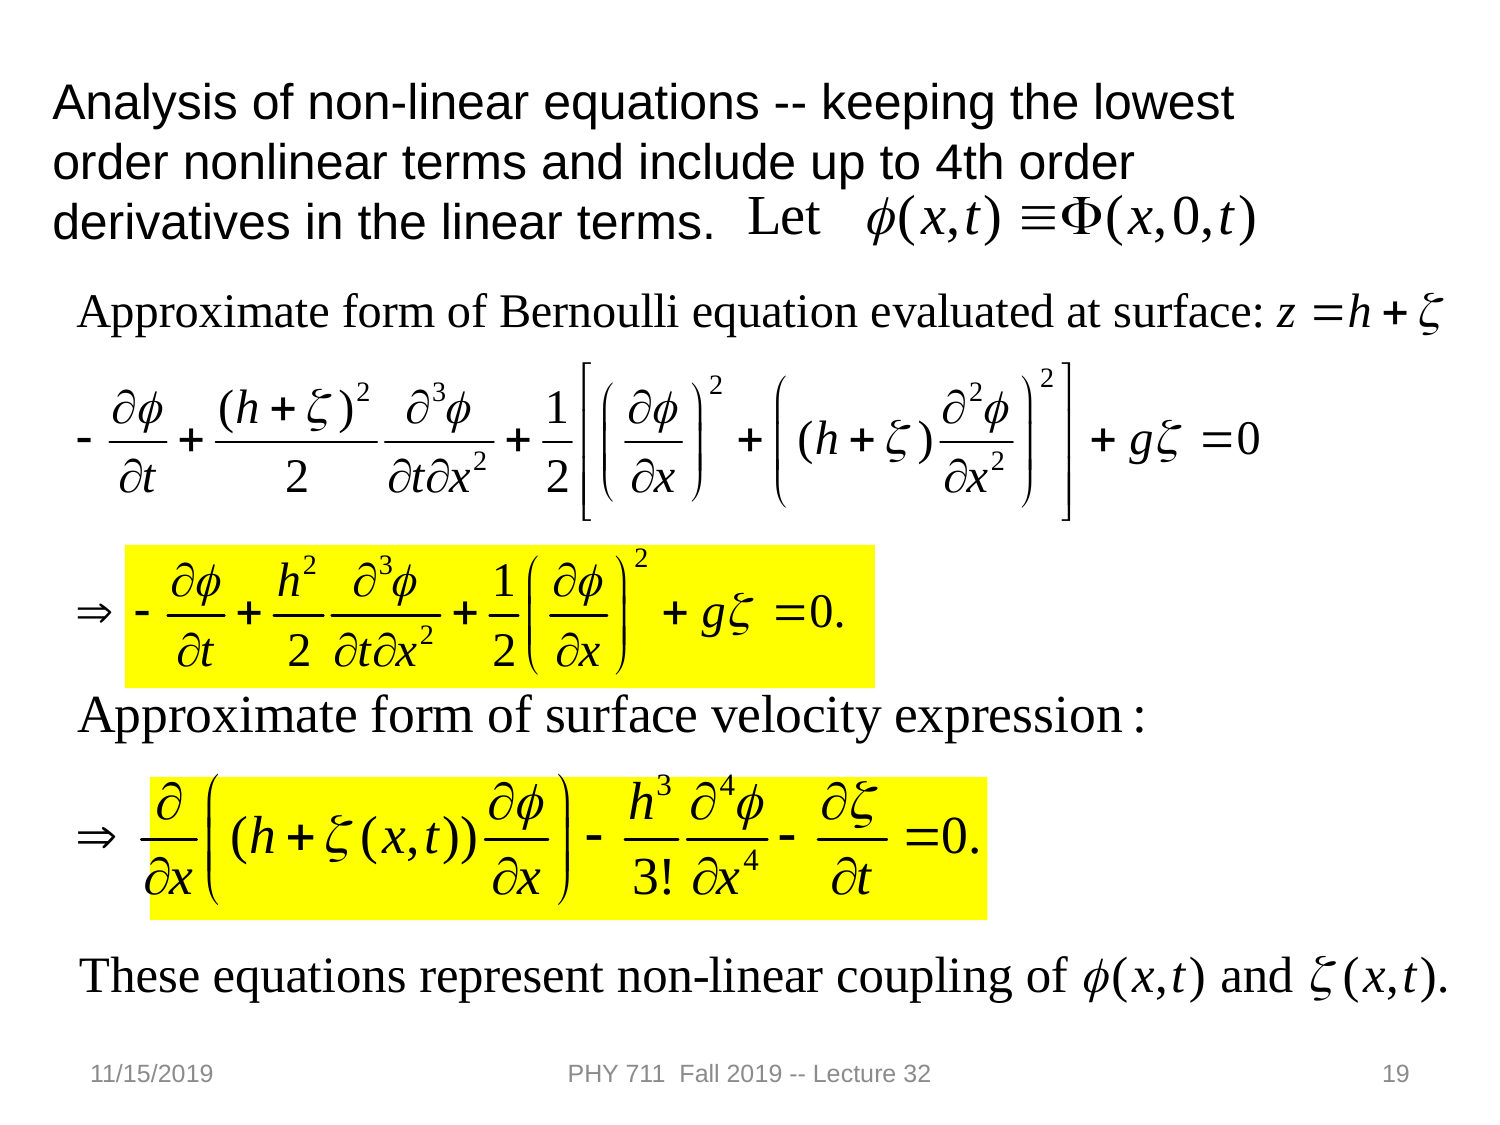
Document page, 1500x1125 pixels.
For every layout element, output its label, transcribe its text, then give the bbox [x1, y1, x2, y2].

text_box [71, 688, 1150, 912]
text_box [741, 187, 1263, 254]
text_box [71, 287, 1456, 684]
footer PHY 711 Fall 2019 -- Lecture 32 [512, 1042, 988, 1103]
text_box Analysis of non-linear equations -- keeping the lowest order nonlinear terms and include up to 4th order derivatives in the linear terms. [37, 62, 1338, 318]
slide_number 19 [1074, 1042, 1425, 1103]
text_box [71, 945, 1456, 1014]
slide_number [75, 1042, 425, 1103]
